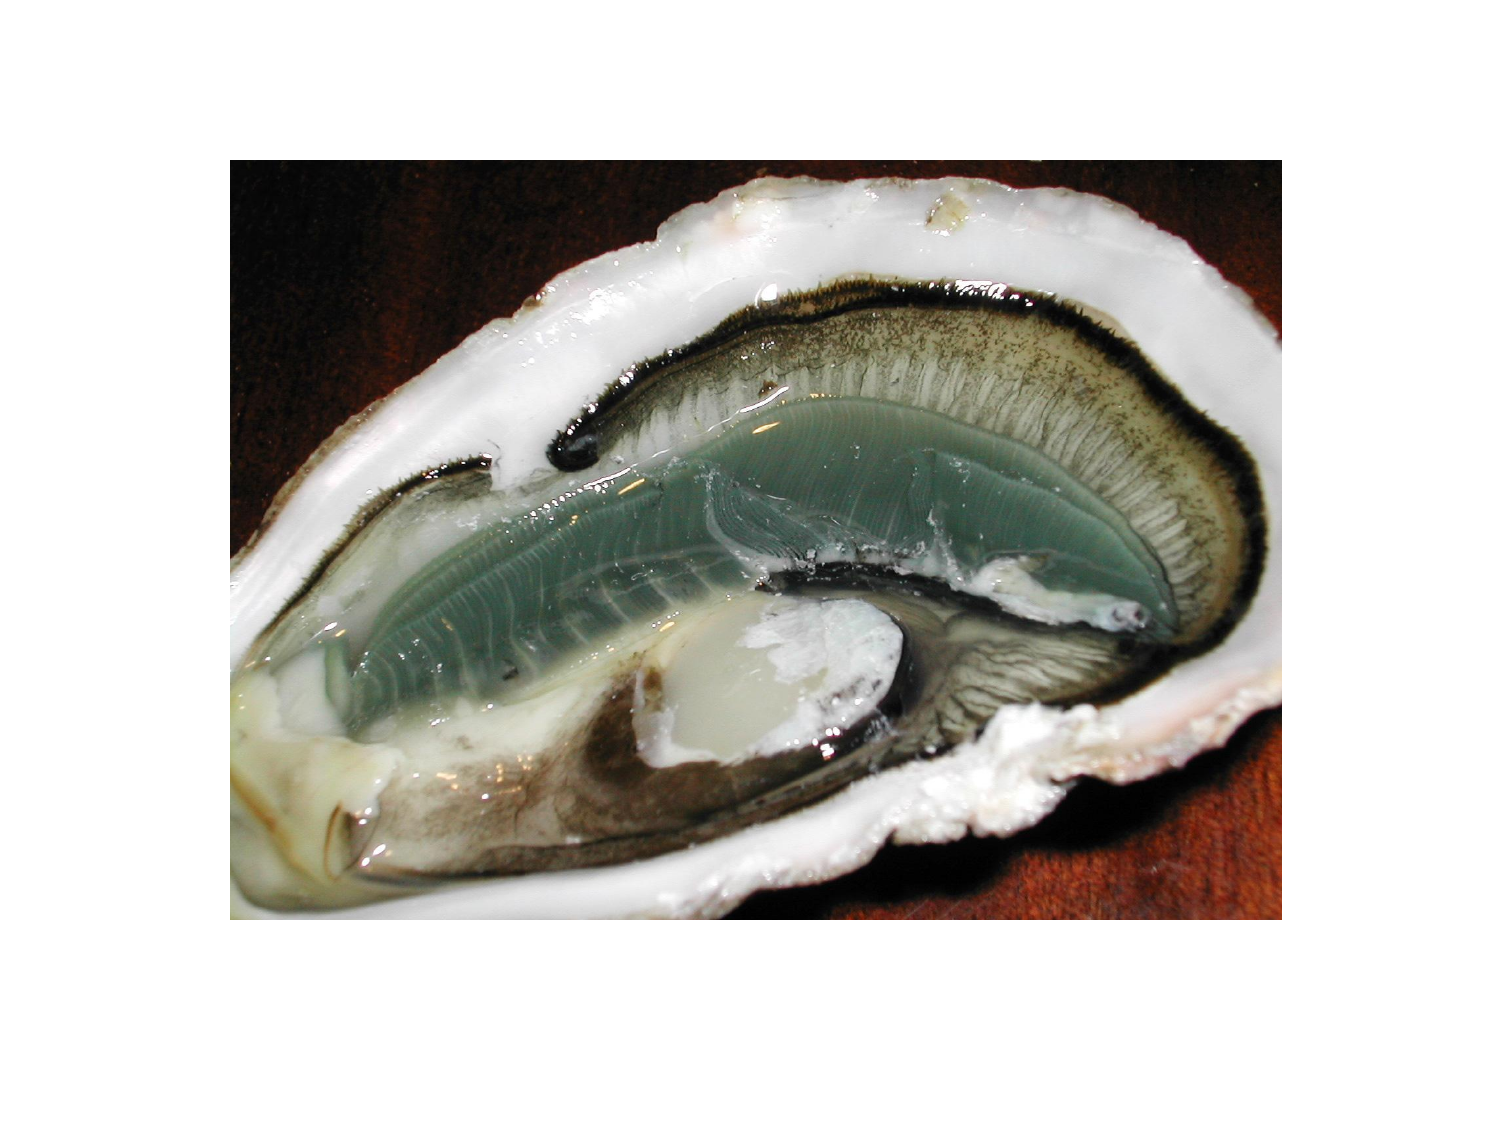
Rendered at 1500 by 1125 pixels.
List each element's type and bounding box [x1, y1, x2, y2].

picture [229, 160, 1282, 920]
